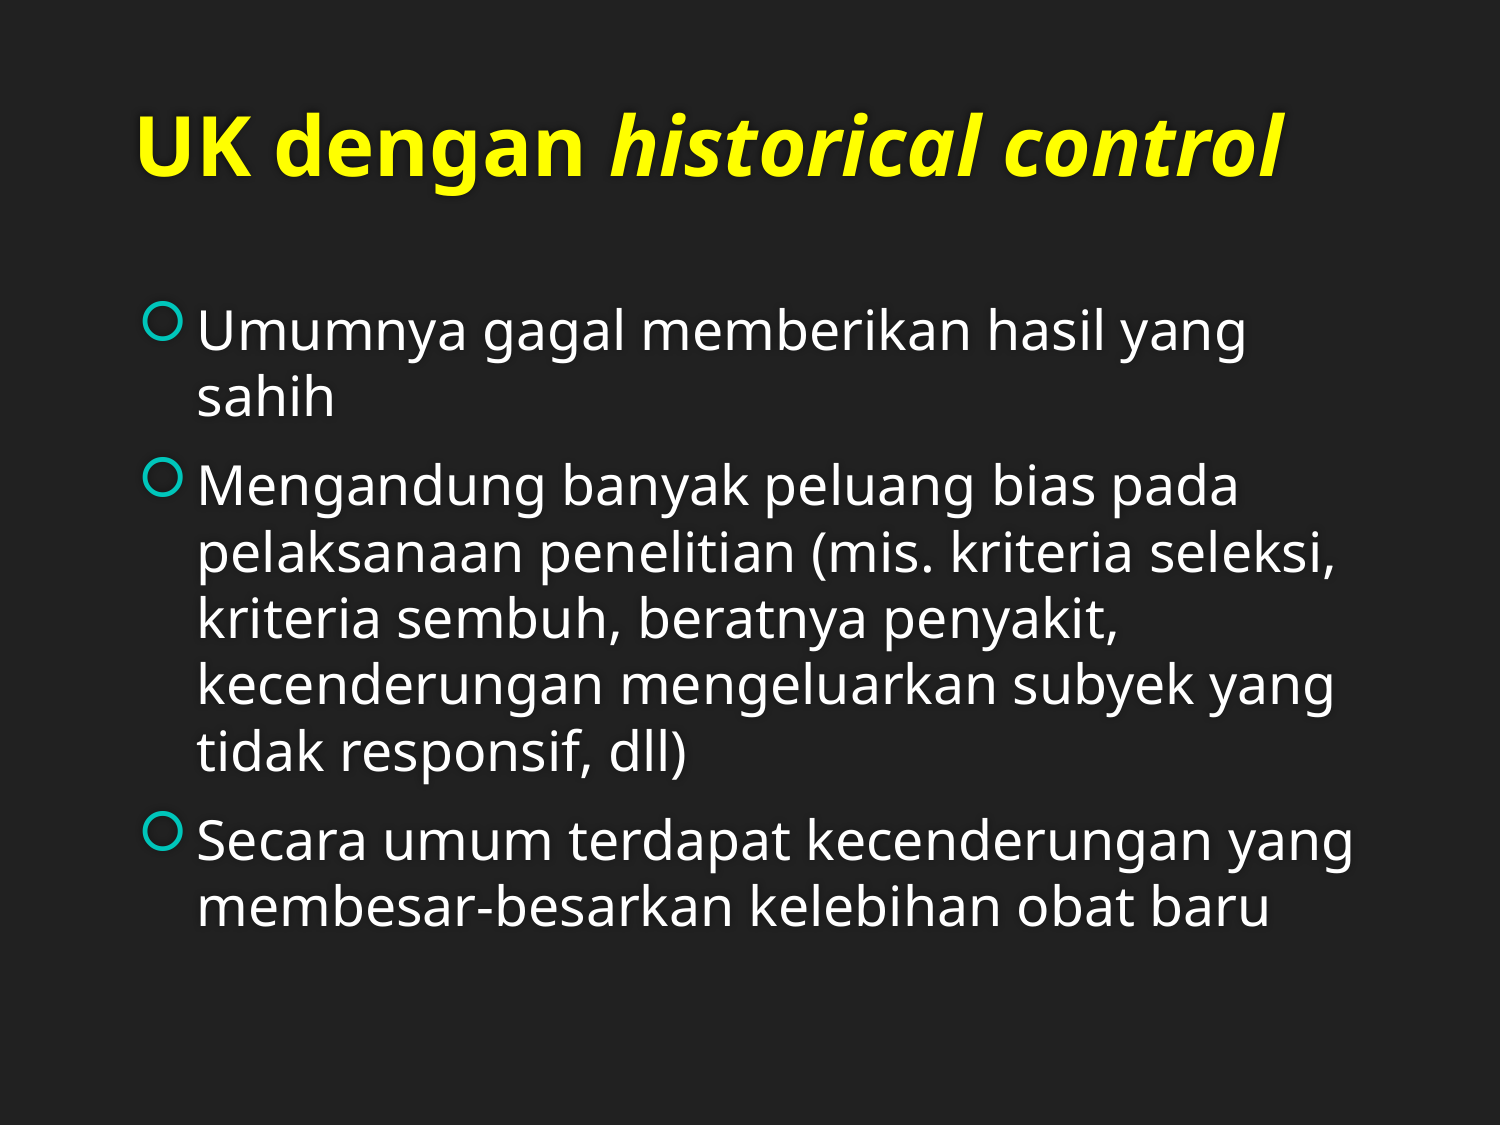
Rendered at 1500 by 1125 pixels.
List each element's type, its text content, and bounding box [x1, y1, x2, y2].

title UK dengan historical control [118, 47, 1312, 201]
list Umumnya gagal memberikan hasil yang sahih Mengandung banyak peluang bias pada pelaksanaan penelitian (mis. kriteria seleksi, kriteria sembuh, beratnya penyakit, kecenderungan mengeluarkan subyek yang tidak responsif, dll) Secara umum terdapat kecenderungan yang membesar-besarkan kelebihan obat baru [123, 278, 1378, 955]
